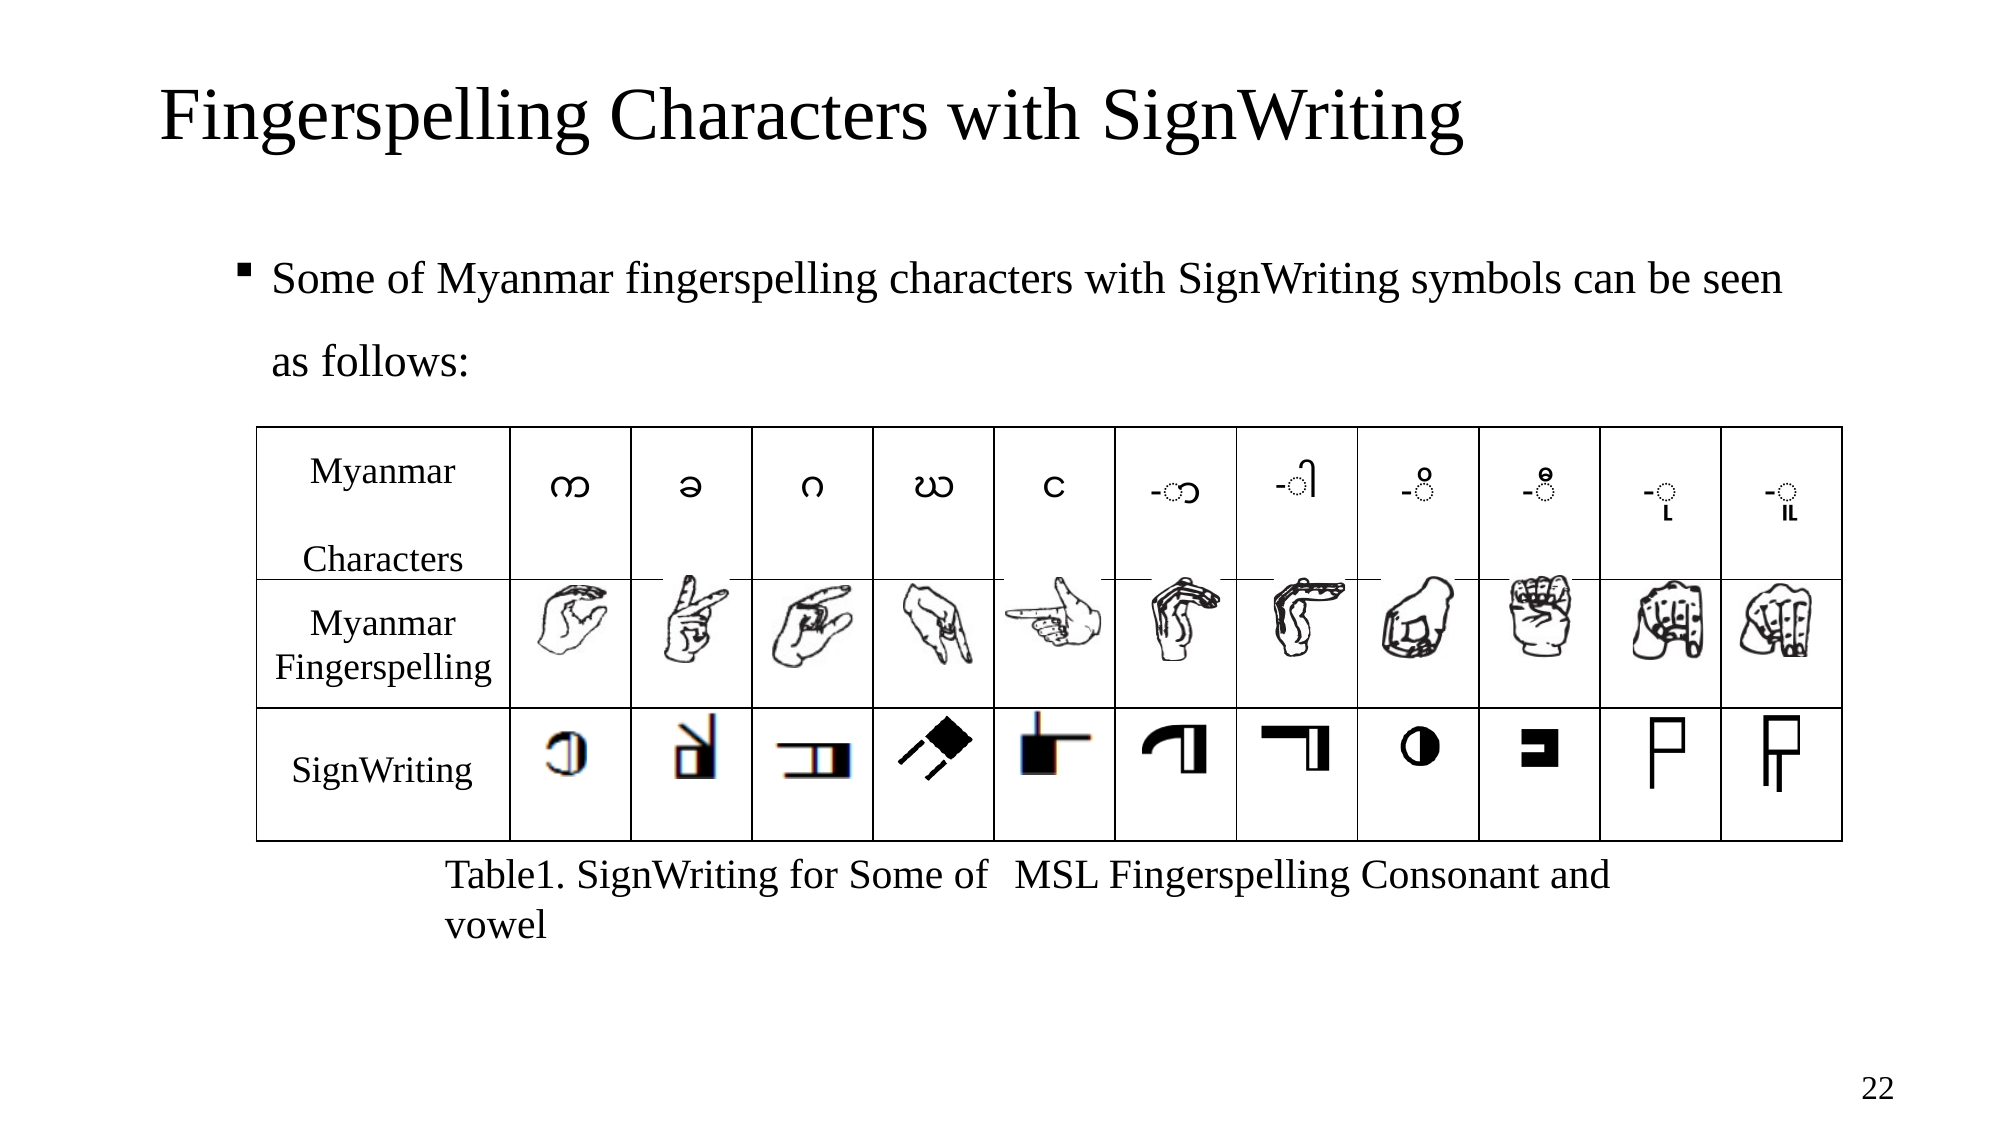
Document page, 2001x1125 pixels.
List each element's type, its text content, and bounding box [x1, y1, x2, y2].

text_box [1381, 576, 1455, 659]
text_box [897, 715, 973, 781]
text_box [1019, 710, 1095, 775]
table_header ဃ [874, 428, 993, 579]
table_cell [1601, 709, 1720, 840]
text_box [903, 583, 973, 665]
text_box [673, 712, 720, 779]
table_cell [1480, 580, 1599, 707]
table_header -ု [1601, 428, 1720, 579]
table_cell [753, 709, 872, 840]
table_header -ီ [1480, 428, 1599, 579]
text_box [1273, 577, 1346, 657]
table_cell [753, 580, 872, 707]
text_box [544, 730, 588, 777]
table_cell [1358, 709, 1478, 840]
table_cell [874, 709, 993, 840]
text_box 22 [1847, 1047, 1900, 1107]
table_header ခ [632, 428, 751, 579]
table_cell [1237, 709, 1357, 840]
table_cell [511, 580, 630, 707]
table_header -ူ [1722, 428, 1841, 579]
table_cell [1722, 580, 1841, 707]
table_cell Myanmar Fingerspelling [257, 580, 509, 707]
table_header -ါ [1237, 428, 1357, 579]
title Fingerspelling Characters with SignWriting [157, 62, 1474, 253]
text_box [537, 585, 608, 656]
text_box Some of Myanmar fingerspelling characters with SignWriting symbols can be seen as follows: [231, 218, 1821, 386]
table_header Myanmar Characters [257, 428, 509, 579]
text_box [1400, 726, 1440, 766]
table_cell SignWriting [257, 709, 509, 840]
text_box [1649, 717, 1686, 789]
table_cell [632, 580, 751, 707]
text_box [1151, 577, 1221, 661]
table_cell [511, 709, 630, 840]
text_box [1141, 724, 1207, 774]
table_cell [1237, 580, 1357, 707]
table_cell [1722, 709, 1841, 840]
table_header က [511, 428, 630, 579]
text_box [1261, 725, 1330, 771]
table_header ဂ [753, 428, 872, 579]
text_box Table1. SignWriting for Some of MSL Fingerspelling Consonant and vowel [443, 845, 1721, 948]
text_box [1004, 577, 1102, 647]
text_box [1763, 715, 1800, 792]
text_box [771, 585, 854, 668]
table_header င [995, 428, 1114, 579]
table_cell [995, 580, 1114, 707]
text_box [1521, 729, 1559, 768]
table_cell [995, 709, 1114, 840]
table_header -ာ [1116, 428, 1236, 579]
table_cell [874, 580, 993, 707]
table_cell [1116, 580, 1236, 707]
table_cell [1116, 709, 1236, 840]
table_cell [1358, 580, 1478, 707]
text_box [1739, 583, 1812, 657]
text_box [663, 575, 730, 663]
table_cell [1480, 709, 1599, 840]
table_cell [1601, 580, 1720, 707]
text_box [1632, 580, 1704, 660]
table_cell [632, 709, 751, 840]
table_header -ိ [1358, 428, 1478, 579]
text_box [1509, 575, 1572, 658]
text_box [774, 743, 854, 779]
